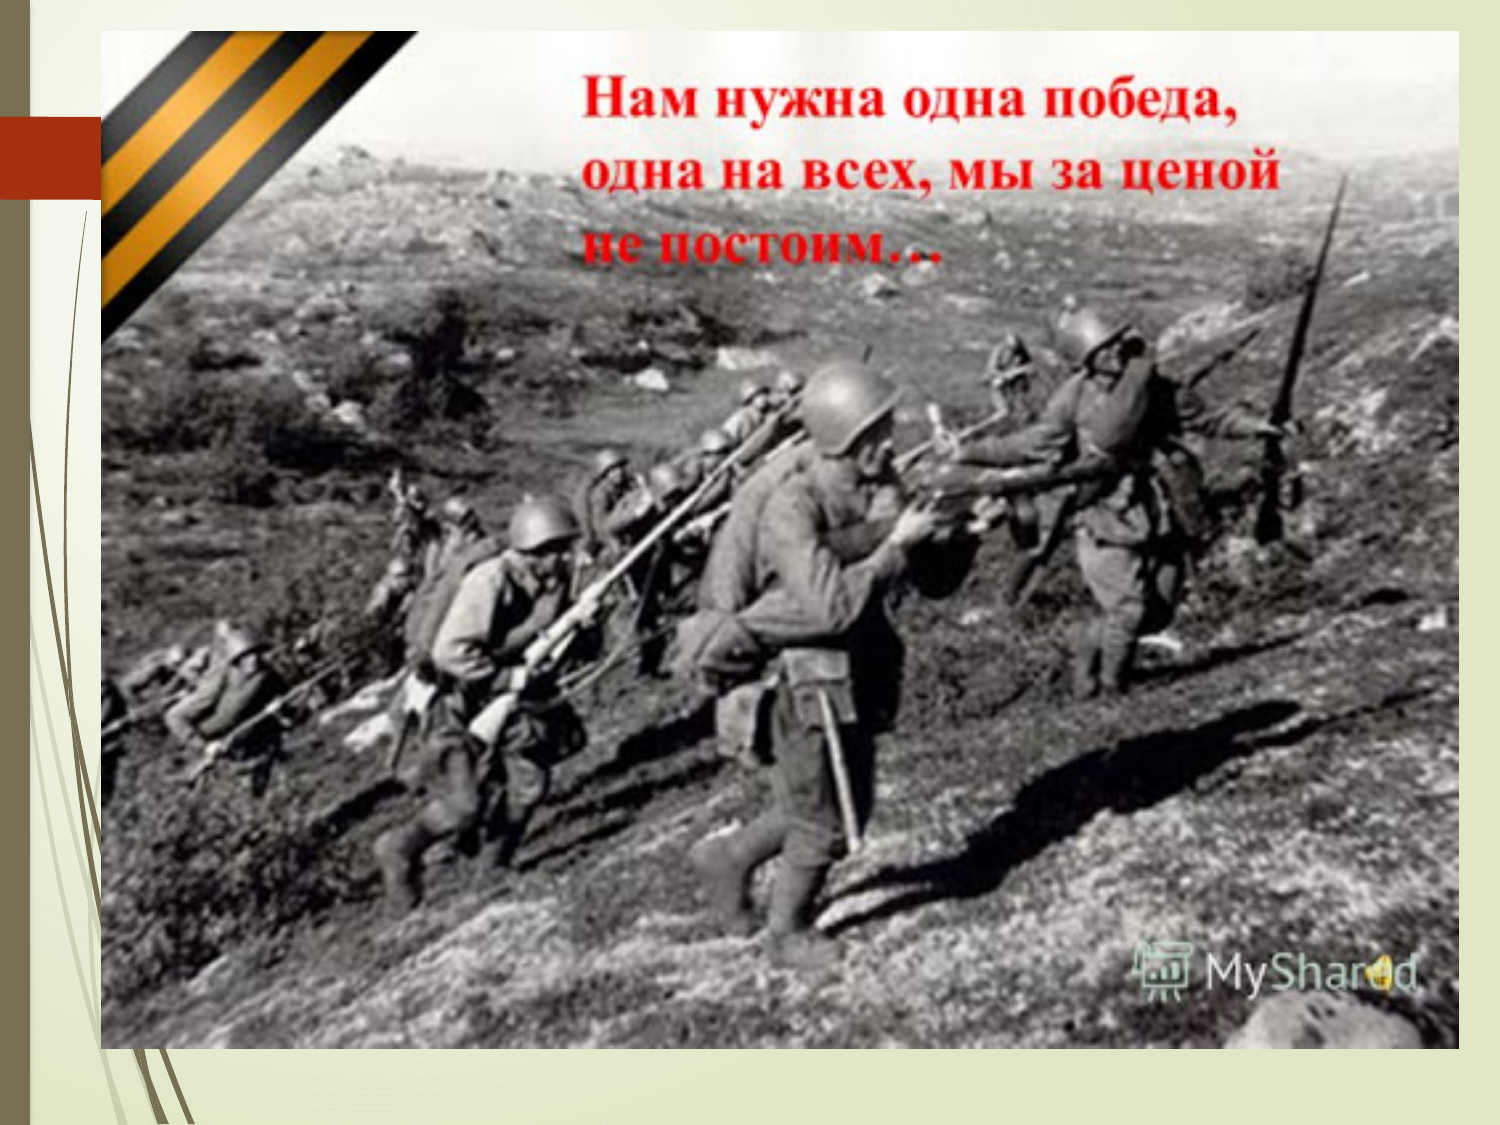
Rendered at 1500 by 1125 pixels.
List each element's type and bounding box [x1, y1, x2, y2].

picture [101, 30, 1459, 1050]
